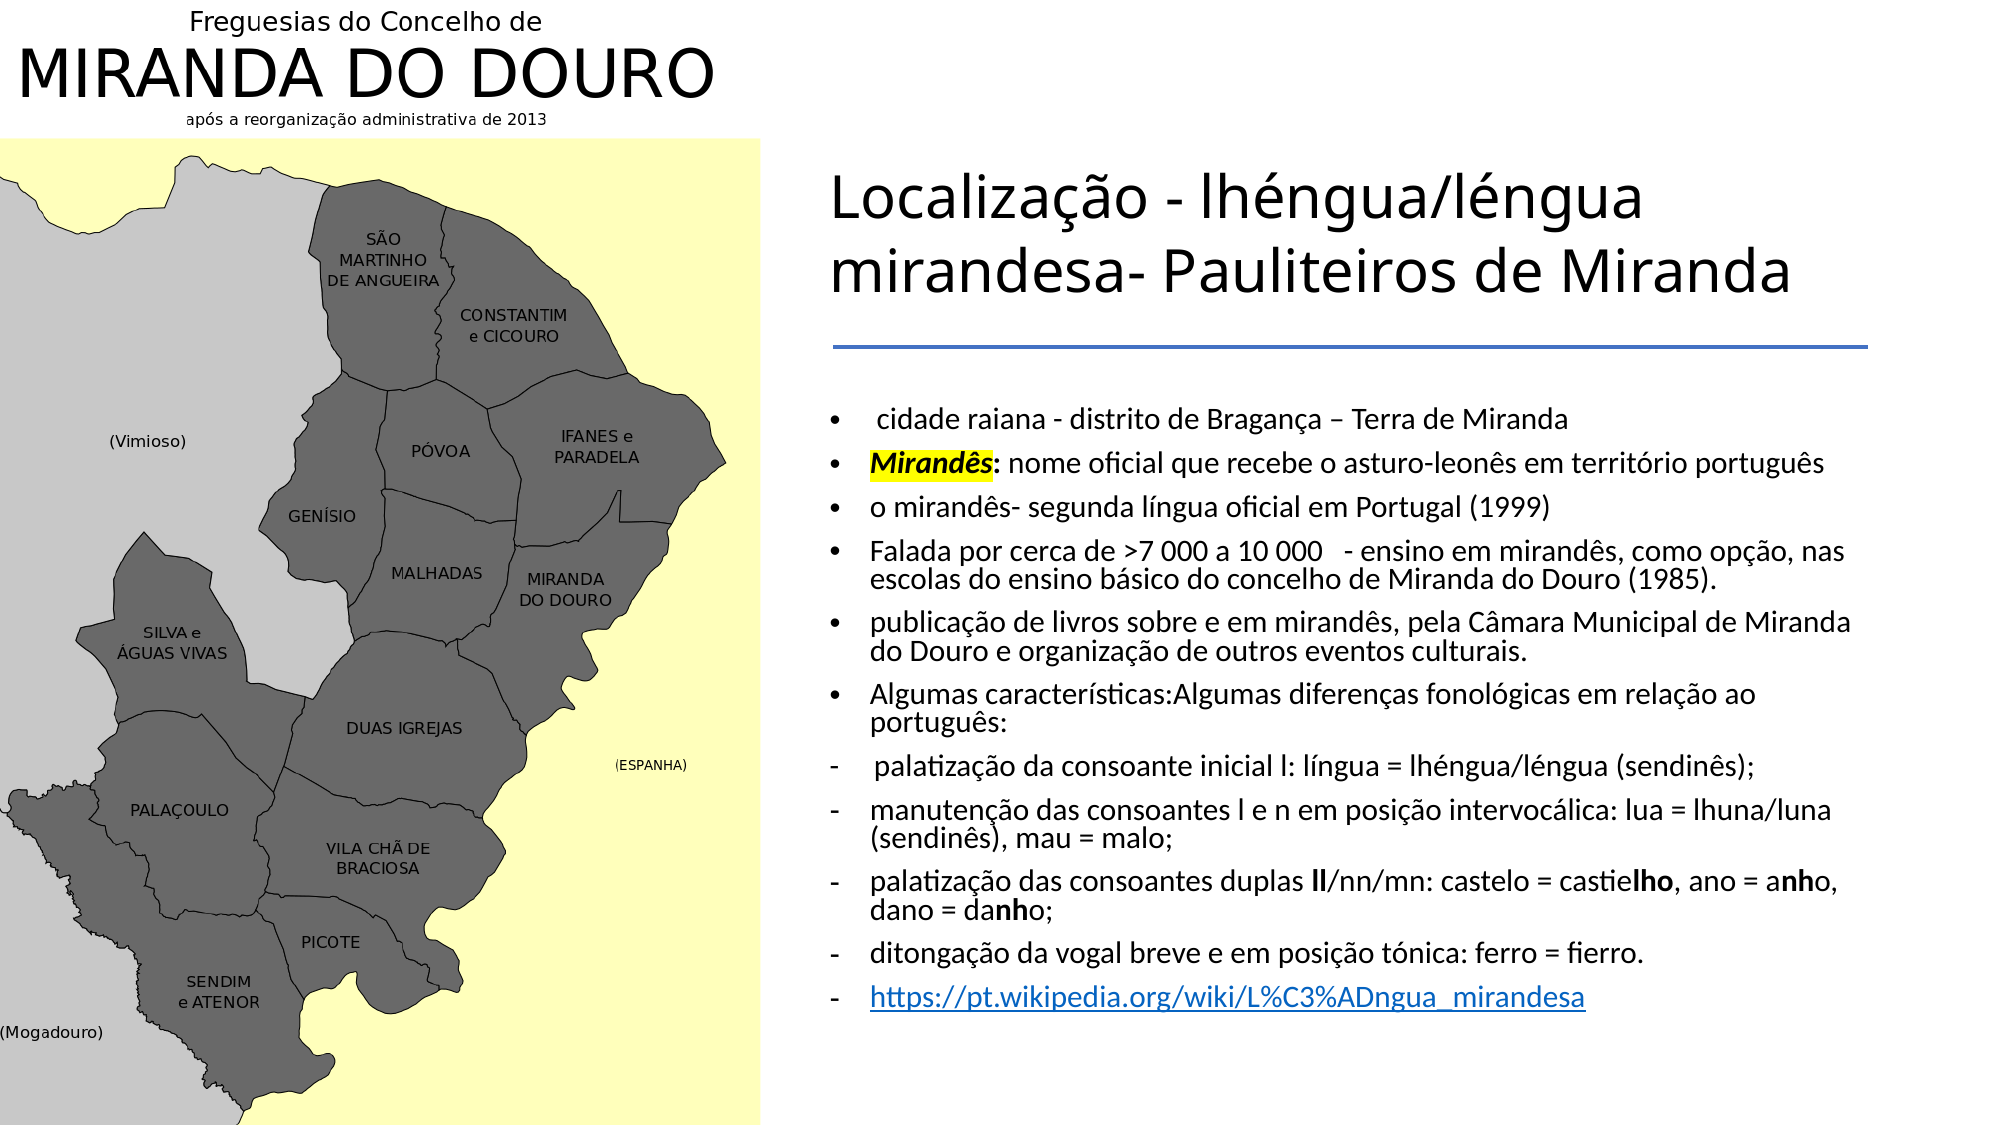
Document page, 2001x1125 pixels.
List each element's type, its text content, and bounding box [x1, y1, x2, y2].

title Localização - lhéngua/léngua mirandesa- Pauliteiros de Miranda [814, 103, 1895, 315]
list cidade raiana - distrito de Bragança – Terra de Miranda Mirandês: nome oficial que recebe o asturo-leonês em território português o mirandês- segunda língua oficial em Portugal (1999) Falada por cerca de >7 000 a 10 000 - ensino em mirandês, como opção, nas escolas do ensino básico do concelho de Miranda do Douro (1985). publicação de livros sobre e em mirandês, pela Câmara Municipal de Miranda do Douro e organização de outros eventos culturais. Algumas características:Algumas diferenças fonológicas em relação ao português: - palatização da consoante inicial l: língua = lhéngua/léngua (sendinês); manutenção das consoantes l e n em posição intervocálica: lua = lhuna/luna (sendinês), mau = malo; palatização das consoantes duplas ll/nn/mn: castelo = castielho, ano = anho, dano = danho; ditongação da vogal breve e em posição tónica: ferro = fierro. https://pt.wikipedia.org/wiki/L%C3%ADngua_mirandesa [814, 399, 1895, 1021]
picture [0, 0, 761, 1125]
